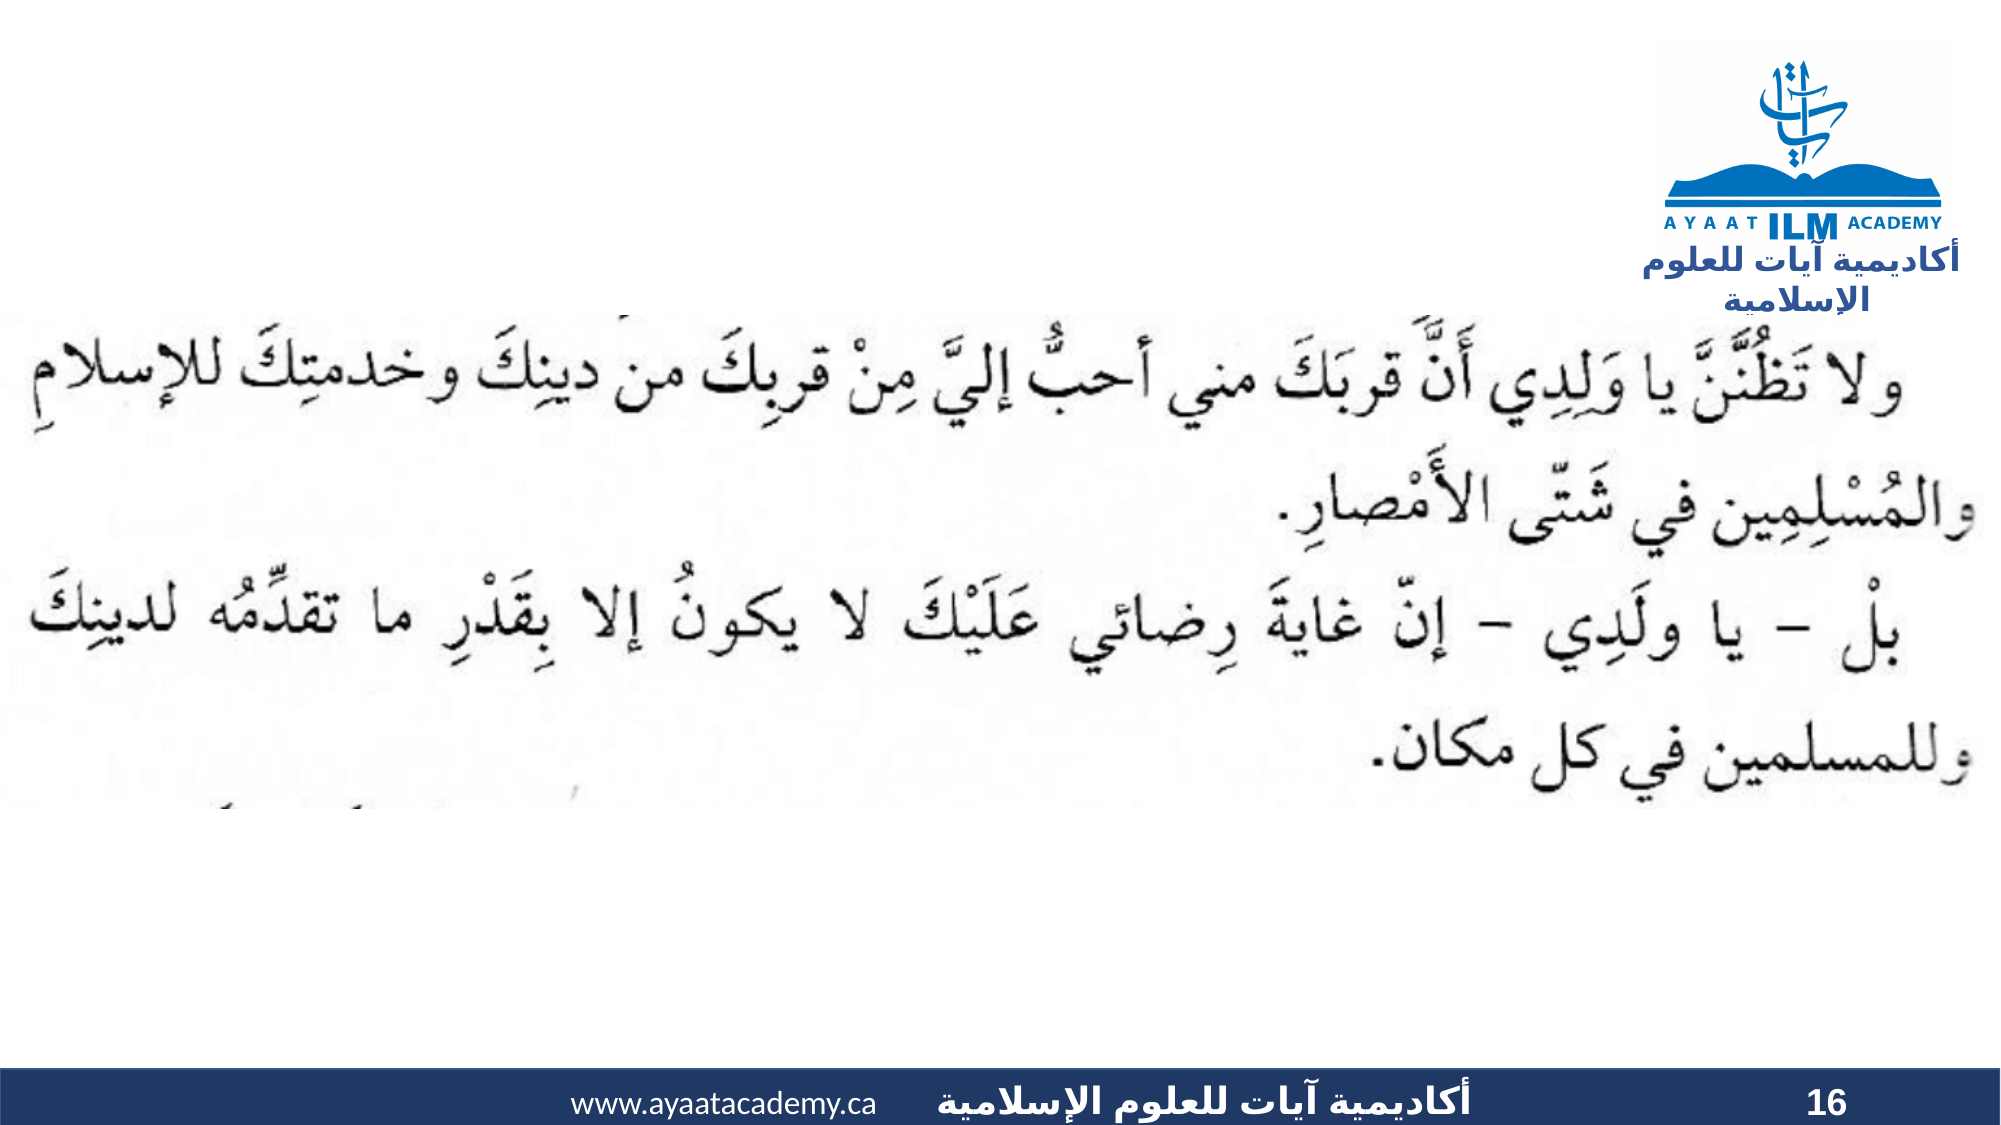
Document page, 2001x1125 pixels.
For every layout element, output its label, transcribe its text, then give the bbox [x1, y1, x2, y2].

slide_number 16 [1412, 1070, 1863, 1125]
picture [1651, 37, 1952, 257]
picture [0, 315, 2000, 809]
